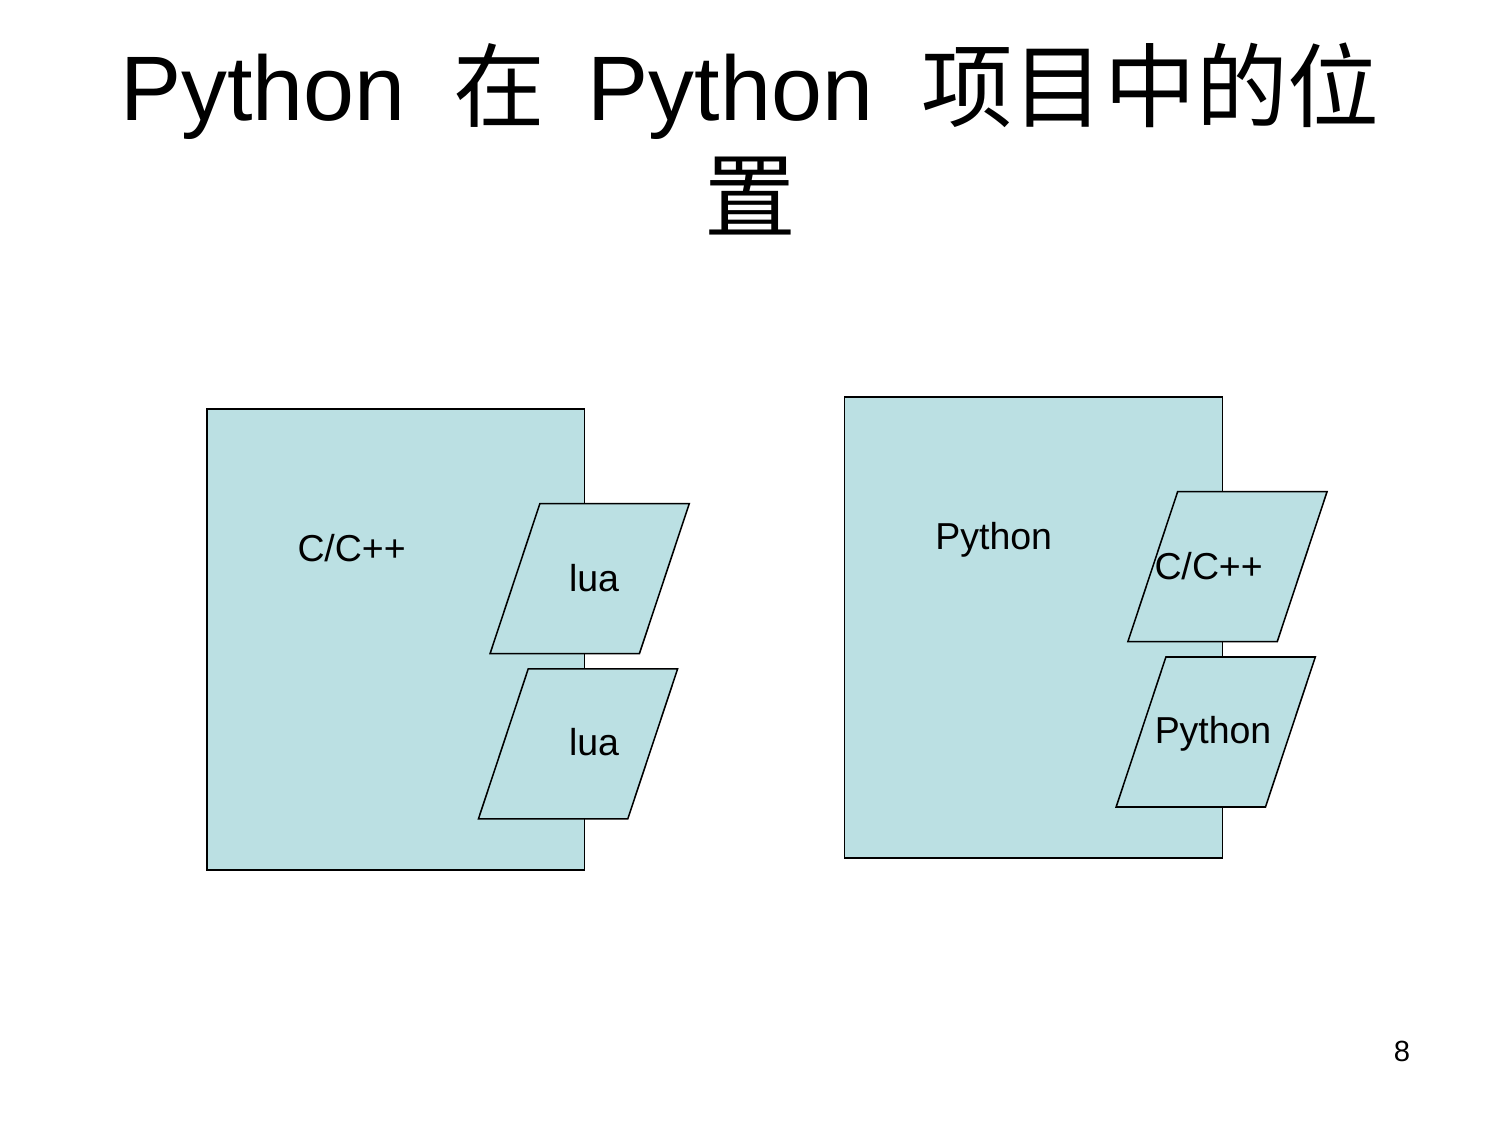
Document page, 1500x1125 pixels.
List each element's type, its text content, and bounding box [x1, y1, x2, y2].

text_box lua [554, 710, 634, 771]
text_box [490, 503, 690, 654]
text_box [844, 397, 1223, 858]
text_box lua [554, 546, 634, 607]
text_box [1127, 491, 1328, 642]
text_box [206, 409, 585, 870]
text_box C/C++ [282, 516, 422, 577]
text_box Python [1140, 698, 1287, 759]
slide_number 8 [1074, 1024, 1426, 1103]
text_box [1152, 656, 1316, 743]
title Python 在 Python 项目中的位置 [74, 44, 1426, 233]
text_box [478, 668, 678, 819]
text_box Python [920, 504, 1067, 565]
text_box [1116, 735, 1282, 807]
text_box C/C++ [1139, 534, 1279, 595]
